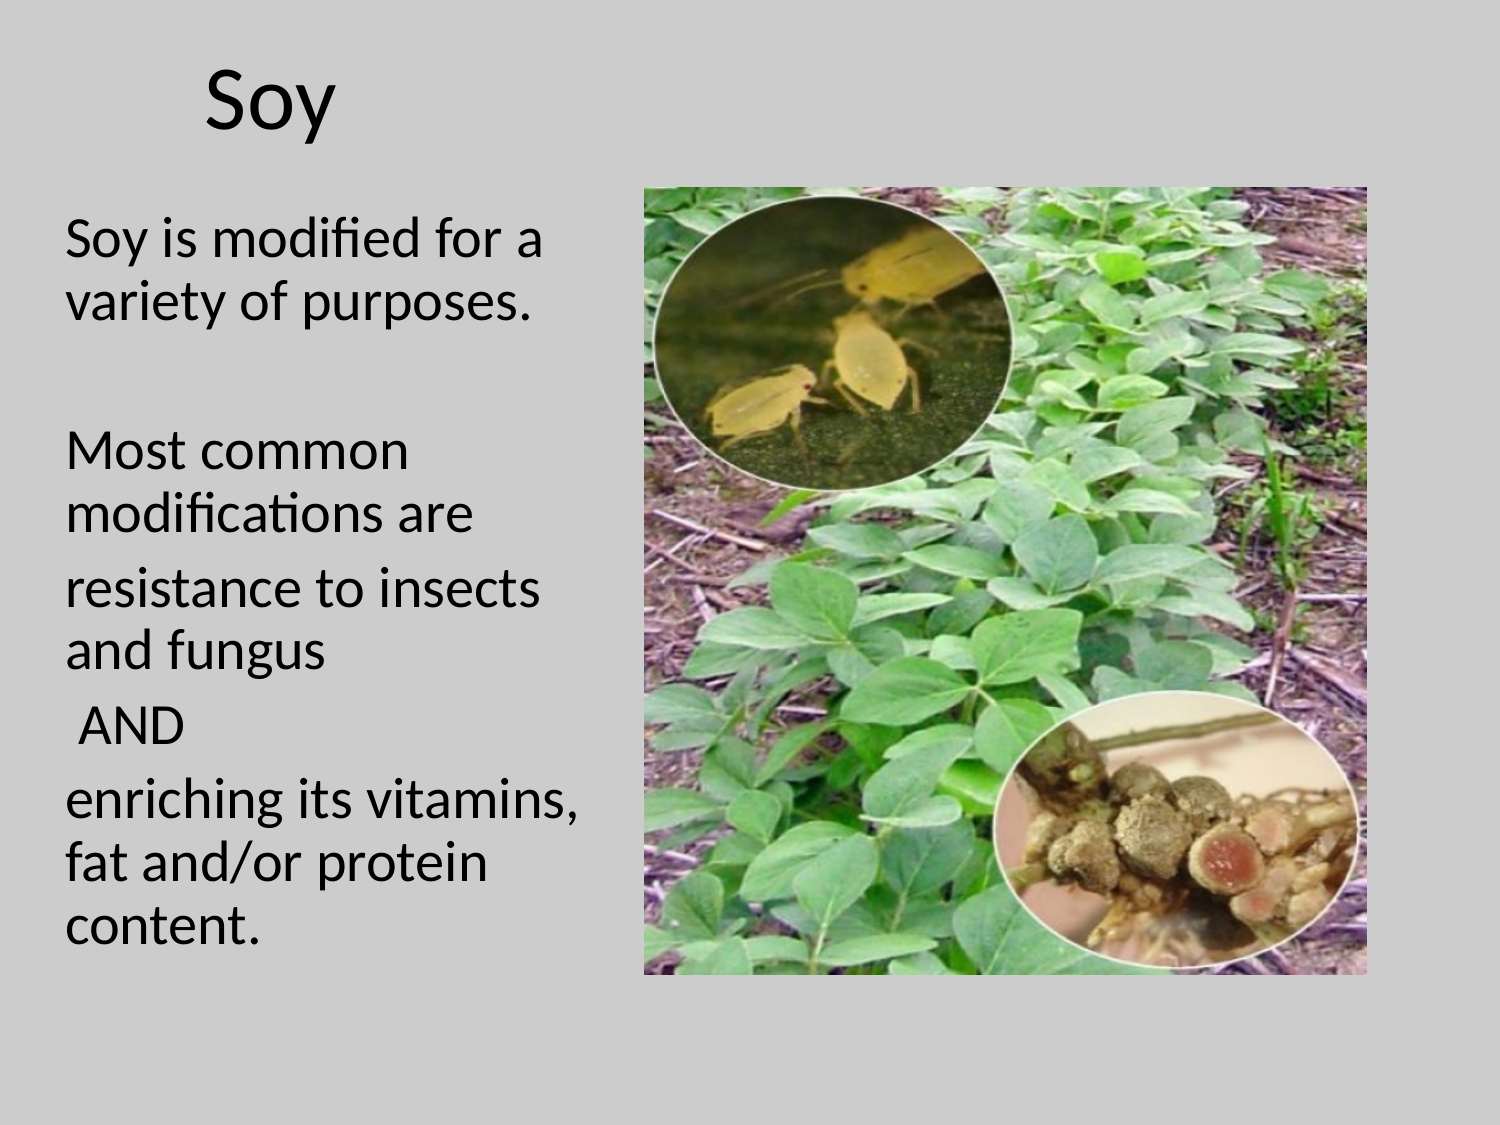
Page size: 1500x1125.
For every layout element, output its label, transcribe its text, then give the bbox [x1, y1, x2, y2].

picture [644, 187, 1367, 976]
list Soy is modified for a variety of purposes. Most common modifications are resistance to insects and fungus AND enriching its vitamins, fat and/or protein content. [50, 200, 613, 975]
title Soy [87, 0, 475, 187]
